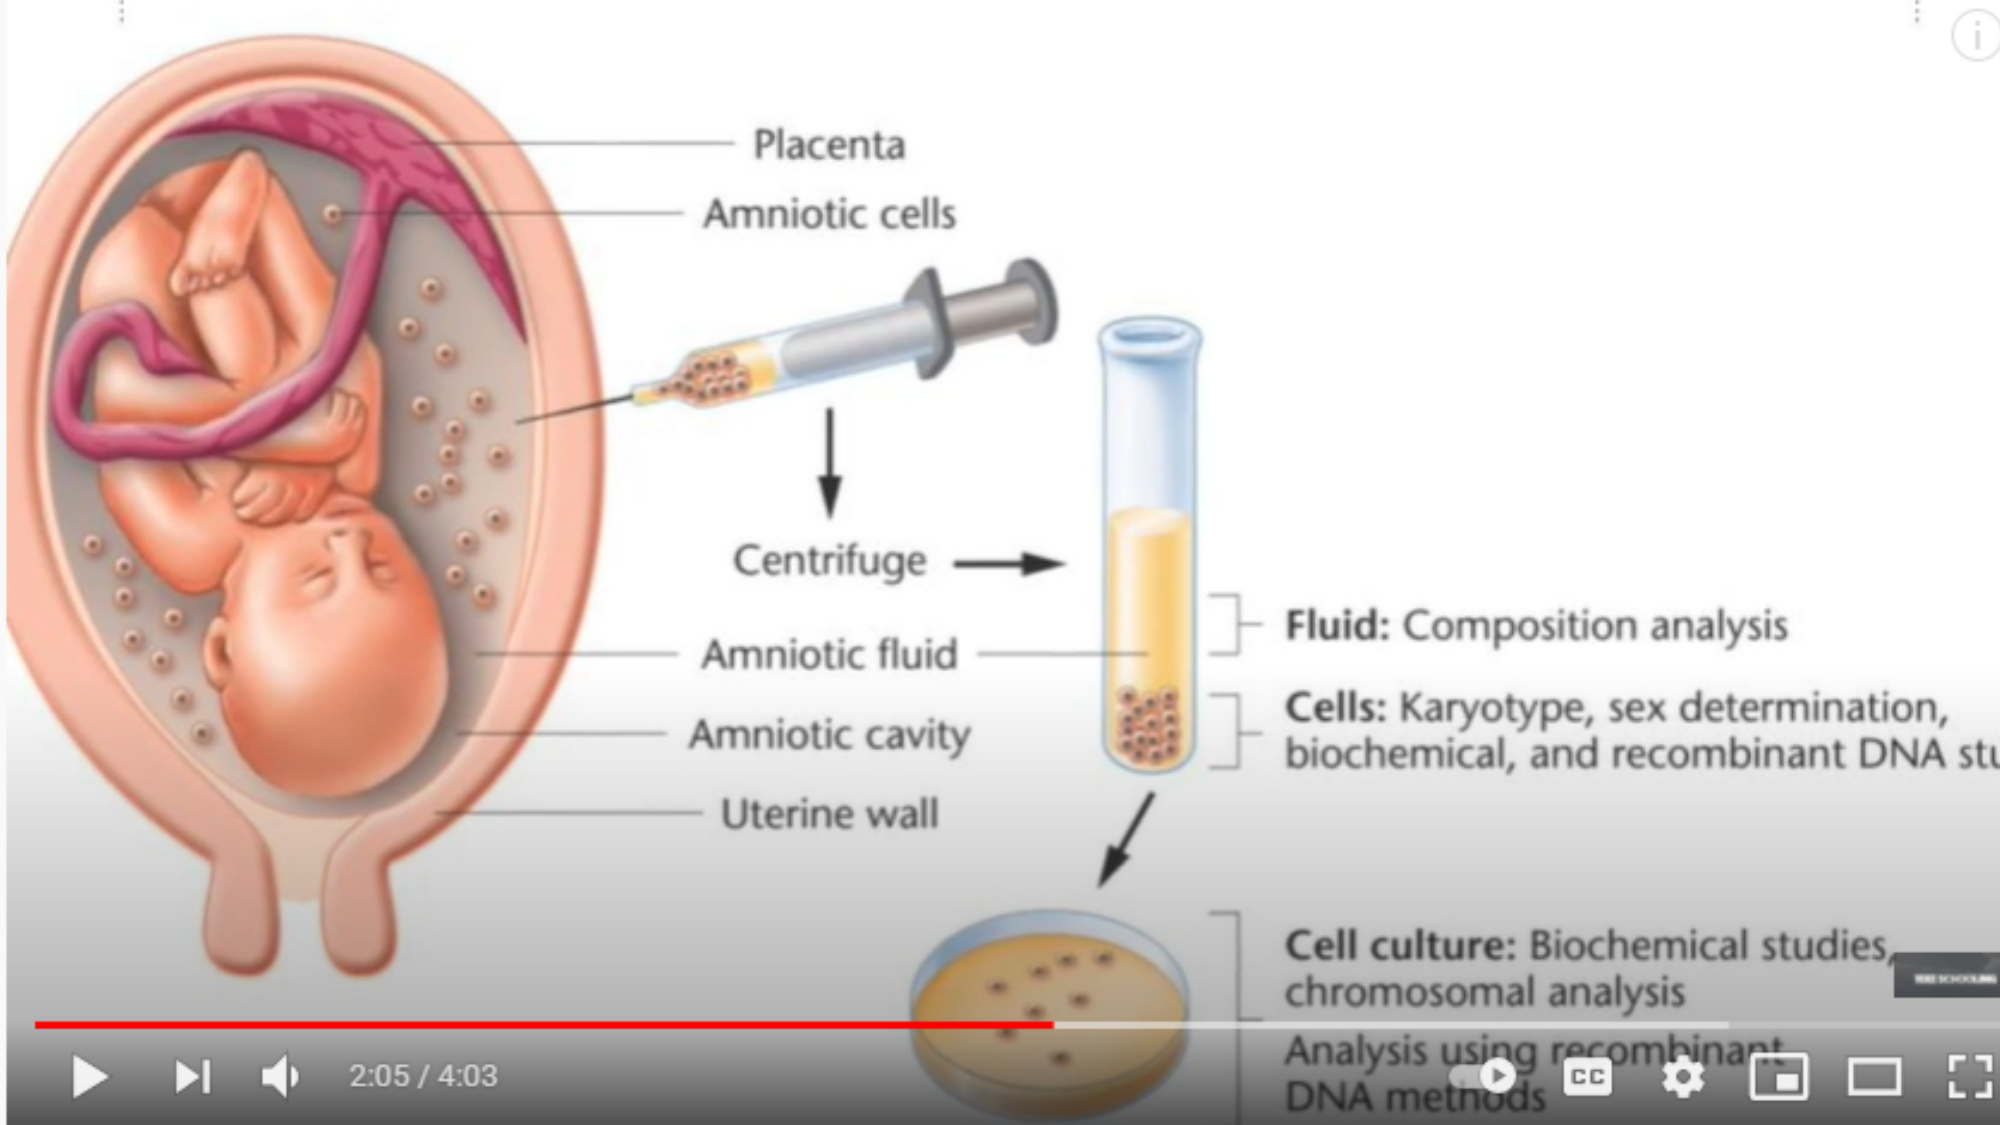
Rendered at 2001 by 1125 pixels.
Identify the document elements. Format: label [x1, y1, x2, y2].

list [0, 0, 2000, 1125]
